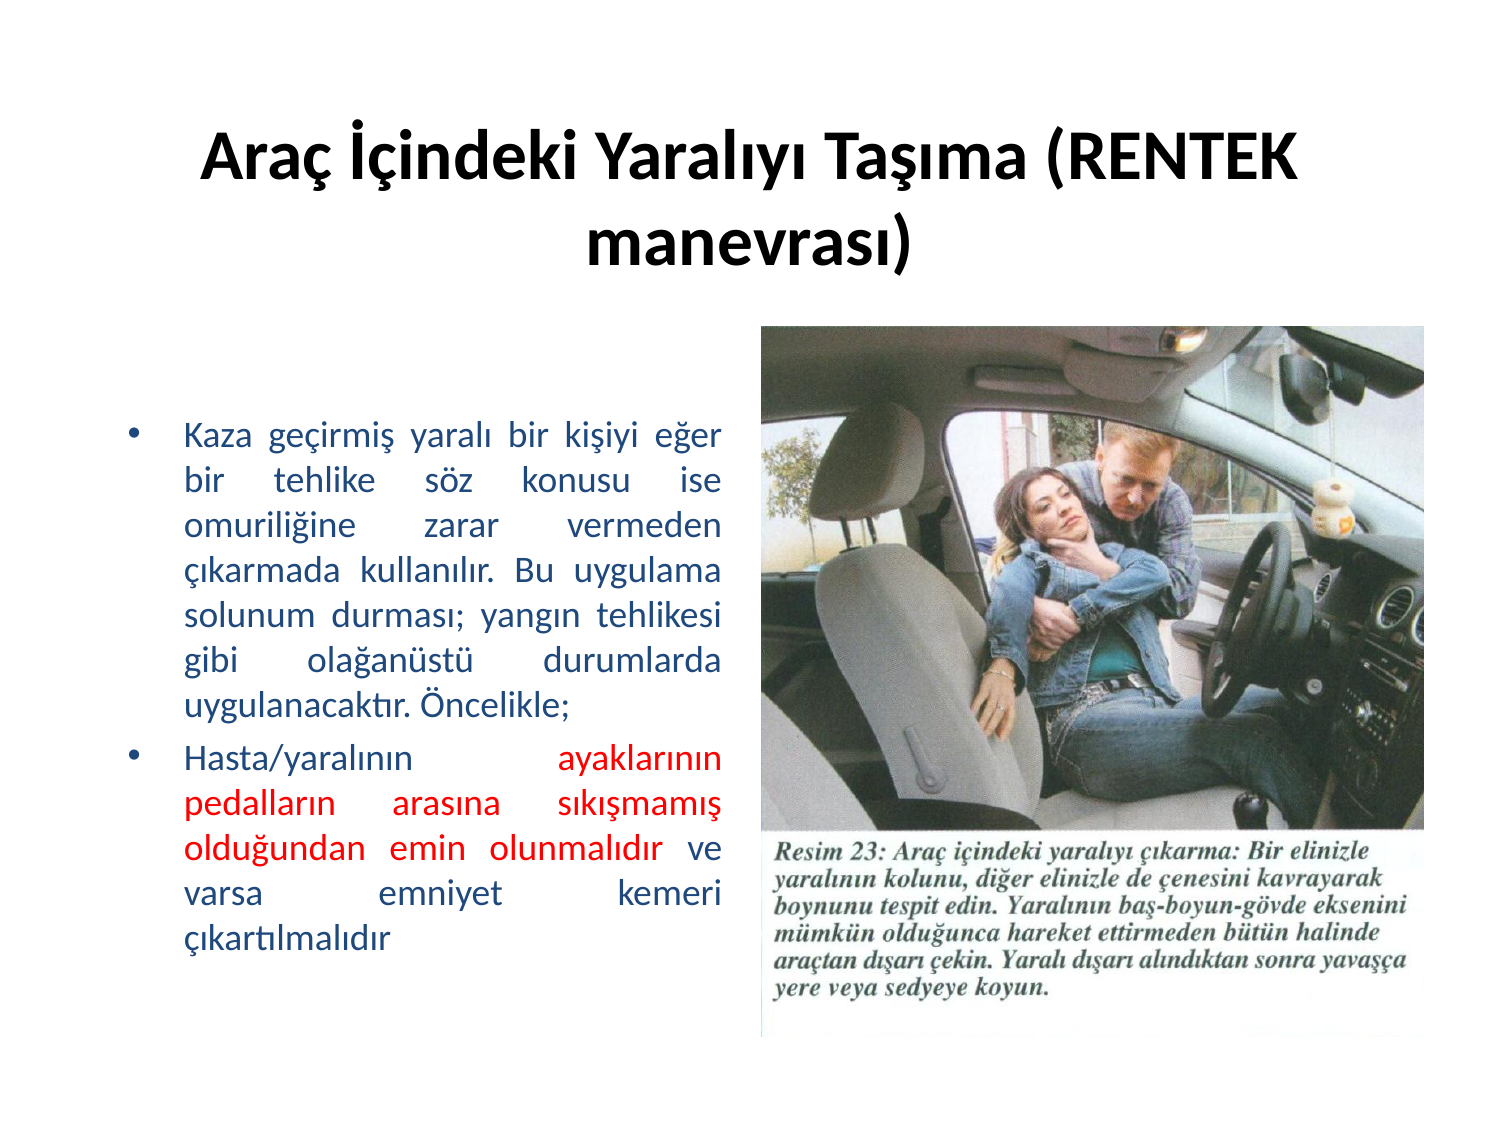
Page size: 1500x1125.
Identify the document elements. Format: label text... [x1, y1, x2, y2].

list Kaza geçirmiş yaralı bir kişiyi eğer bir tehlike söz konusu ise omuriliğine zarar vermeden çıkarmada kullanılır. Bu uygulama solunum durması; yangın tehlikesi gibi olağanüstü durumlarda uygulanacaktır. Öncelikle; Hasta/yaralının ayaklarının pedalların arasına sıkışmamış olduğundan emin olunmalıdır ve varsa emniyet kemeri çıkartılmalıdır [112, 324, 738, 1000]
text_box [761, 326, 1424, 1037]
title Araç İçindeki Yaralıyı Taşıma (RENTEK manevrası) [112, 99, 1388, 288]
